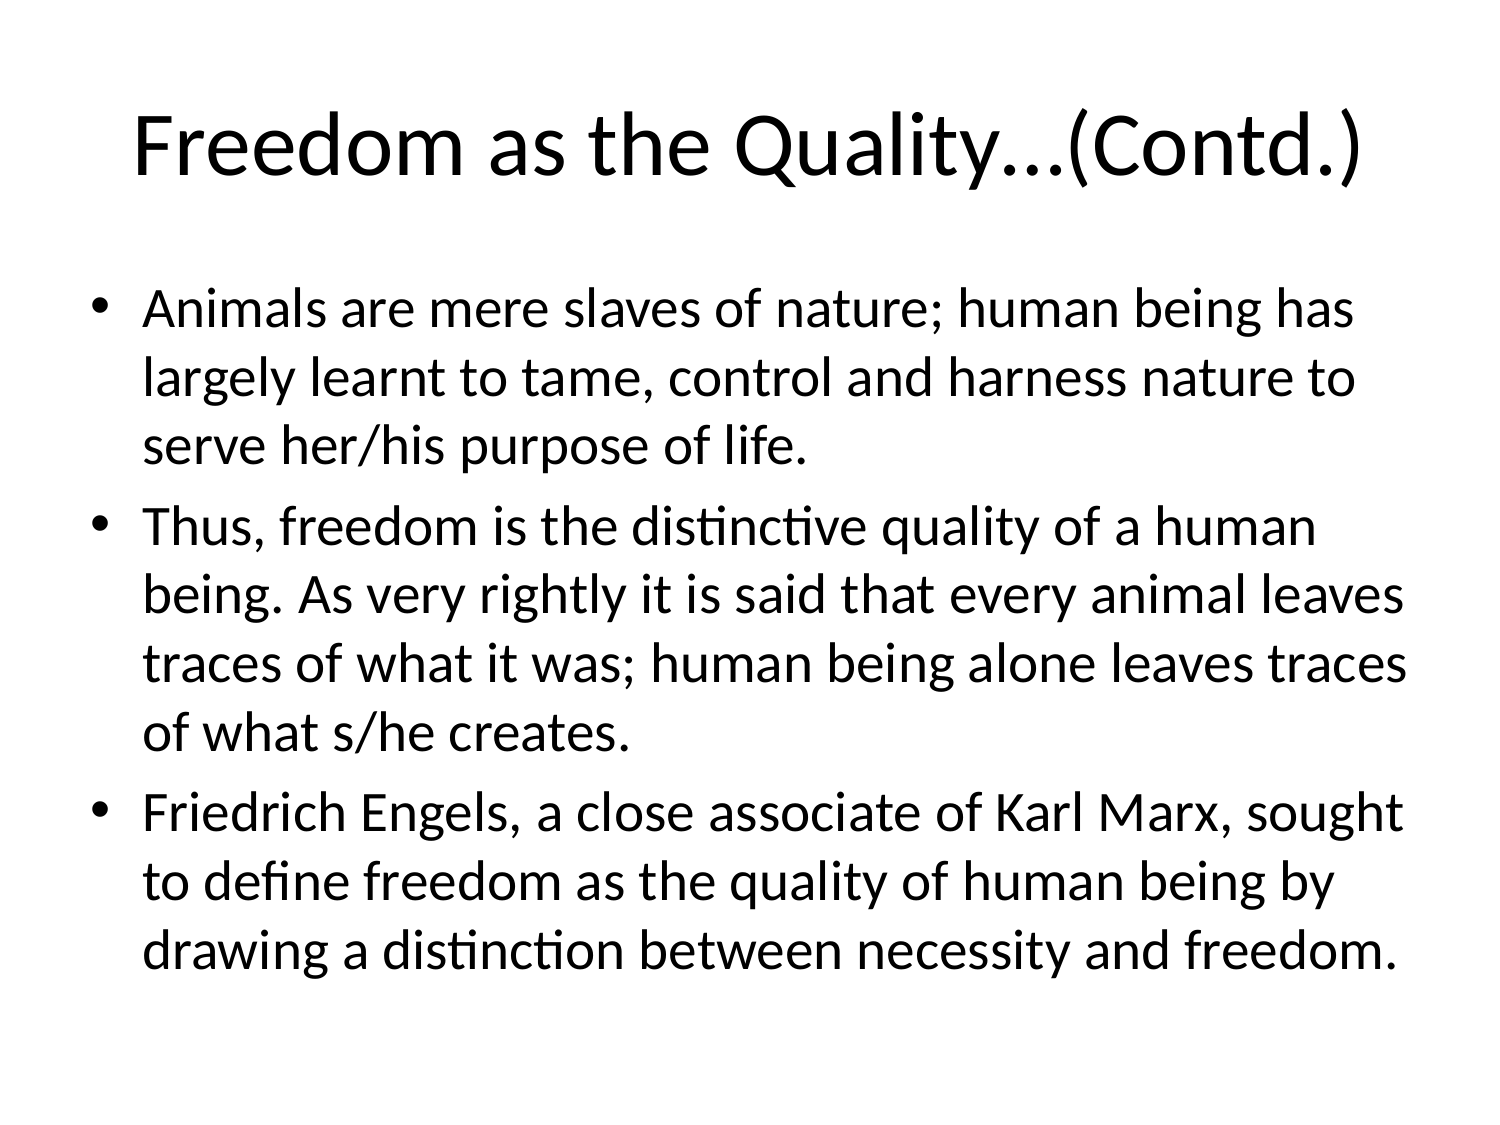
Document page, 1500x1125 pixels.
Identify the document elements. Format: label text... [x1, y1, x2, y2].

title Freedom as the Quality…(Contd.) [75, 45, 1425, 233]
list Animals are mere slaves of nature; human being has largely learnt to tame, control and harness nature to serve her/his purpose of life. Thus, freedom is the distinctive quality of a human being. As very rightly it is said that every animal leaves traces of what it was; human being alone leaves traces of what s/he creates. Friedrich Engels, a close associate of Karl Marx, sought to define freedom as the quality of human being by drawing a distinction between necessity and freedom. [75, 262, 1425, 1005]
